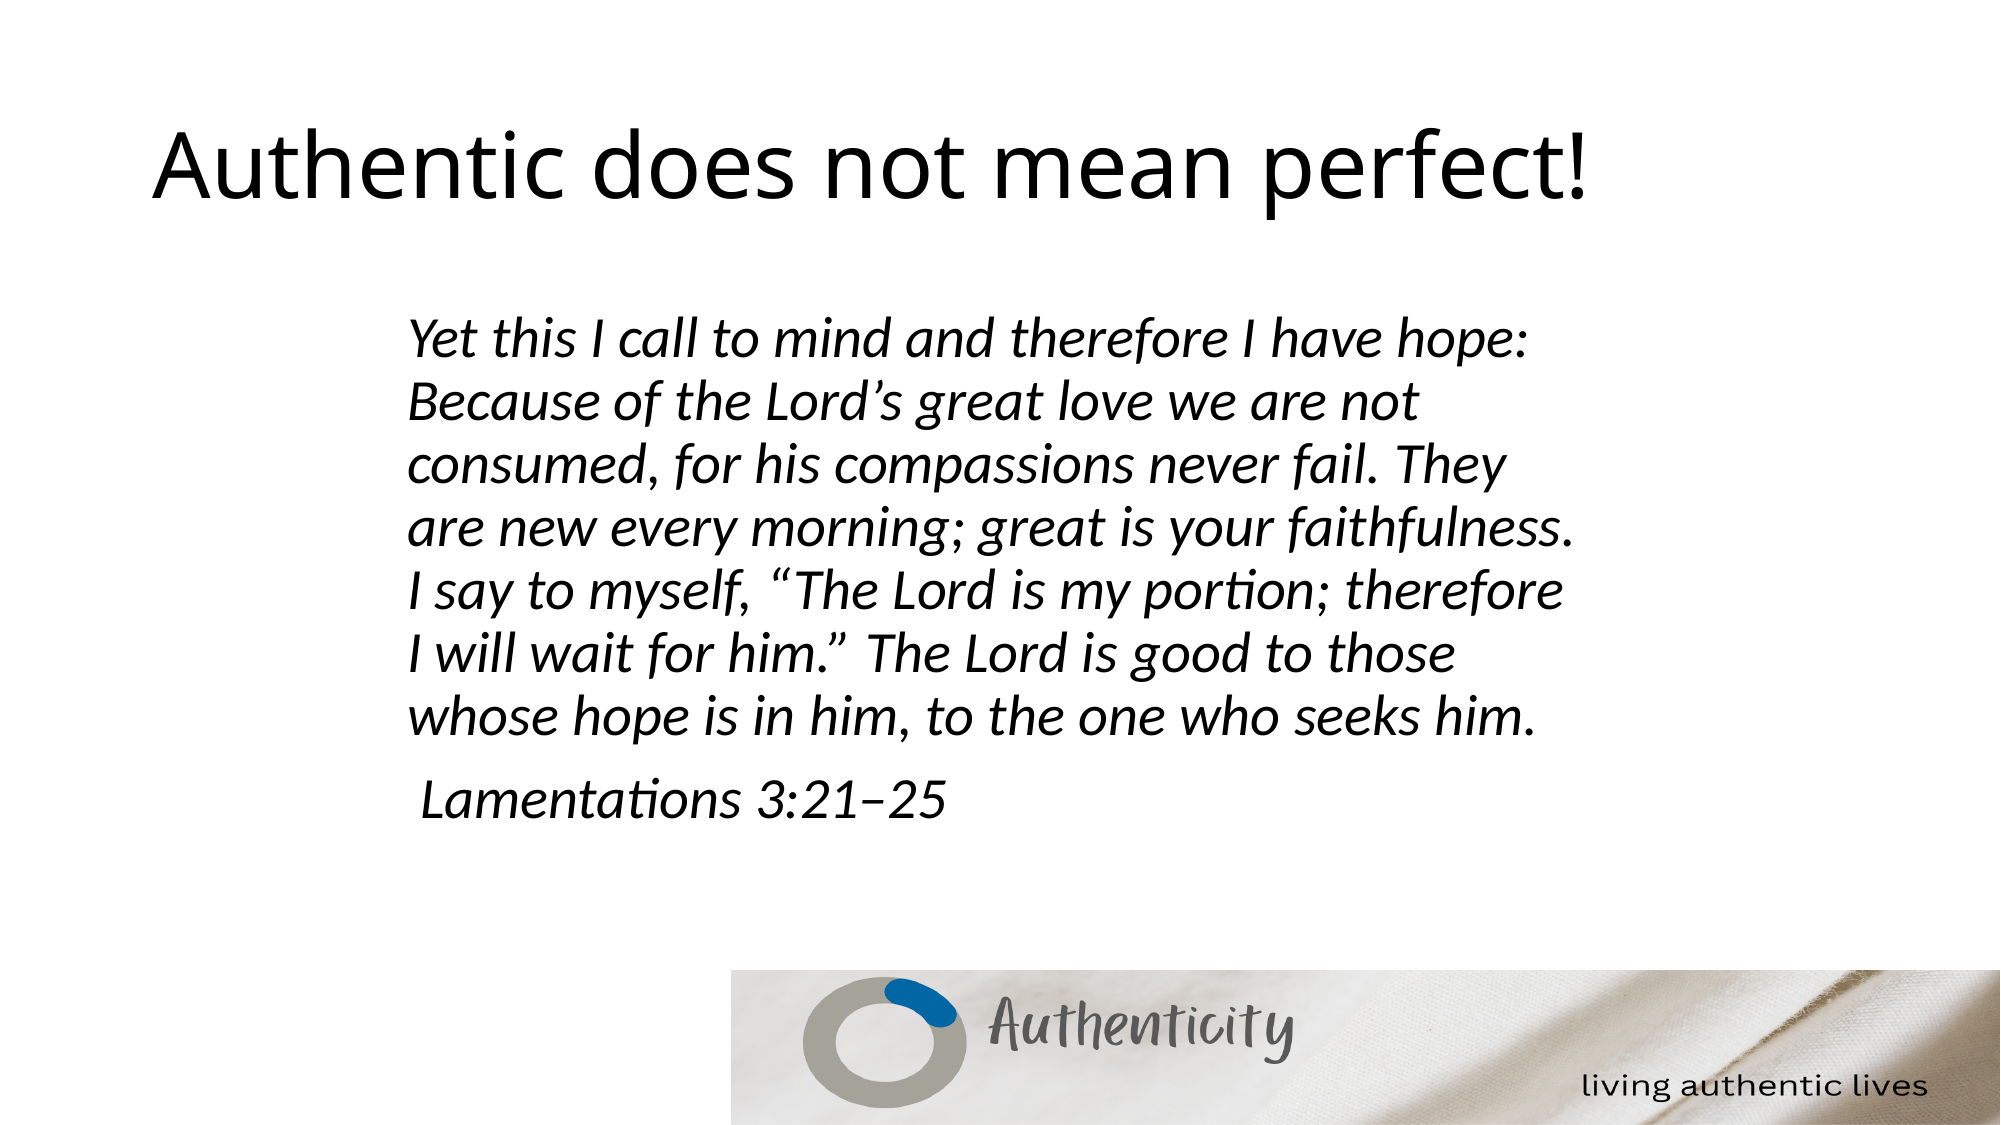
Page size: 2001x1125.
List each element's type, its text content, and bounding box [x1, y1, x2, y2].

picture [730, 970, 2000, 1125]
title Authentic does not mean perfect! [137, 59, 1863, 278]
list Yet this I call to mind and therefore I have hope: Because of the Lord’s great love we are not consumed, for his compassions never fail. They are new every morning; great is your faithfulness. I say to myself, “The Lord is my portion; therefore I will wait for him.” The Lord is good to those whose hope is in him, to the one who seeks him. Lamentations 3:21–25 [392, 299, 1608, 1014]
